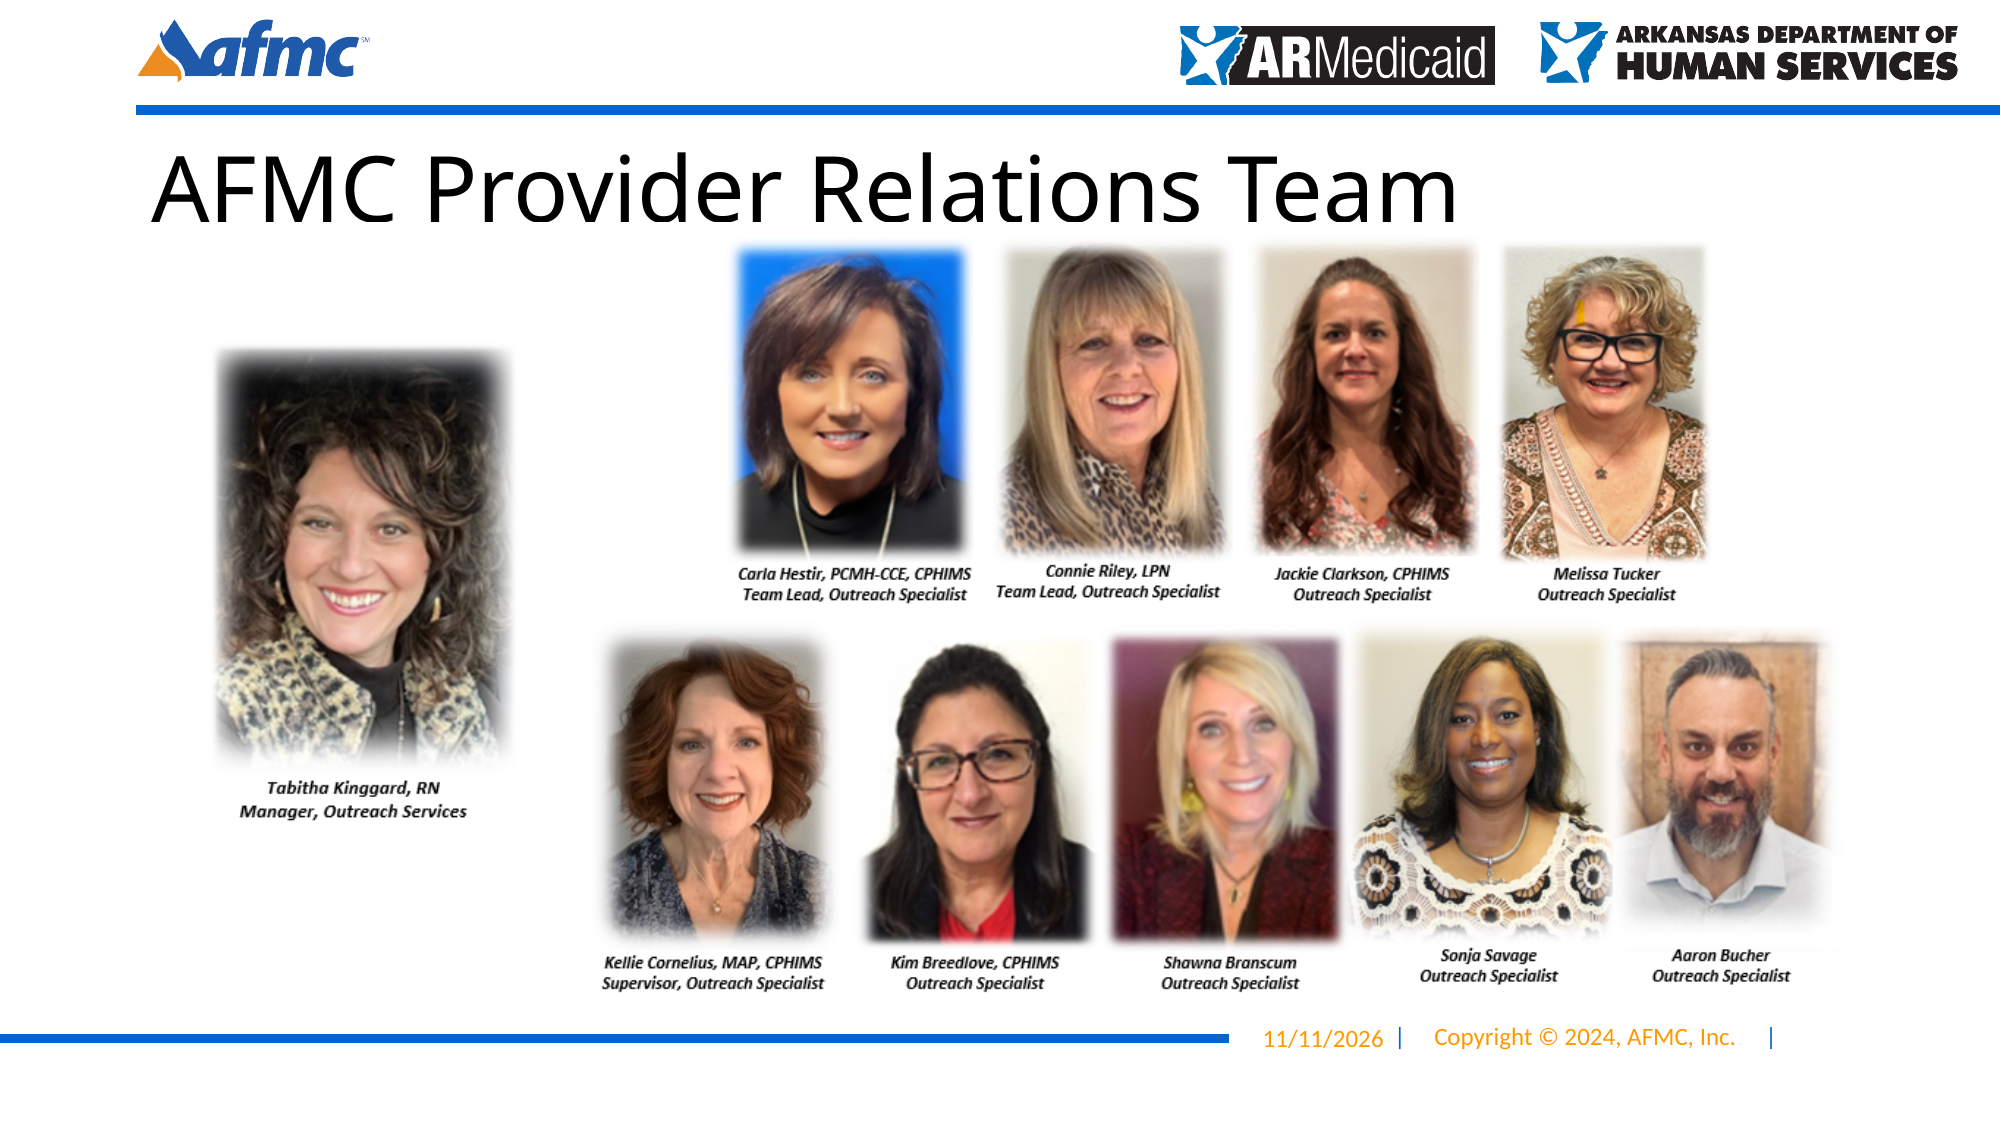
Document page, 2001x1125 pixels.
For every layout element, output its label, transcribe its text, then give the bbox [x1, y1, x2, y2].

picture [179, 222, 1874, 1020]
picture [1180, 26, 1495, 84]
title AFMC Provider Relations Team [136, 84, 1862, 302]
picture [1540, 22, 1958, 83]
picture [137, 19, 370, 84]
